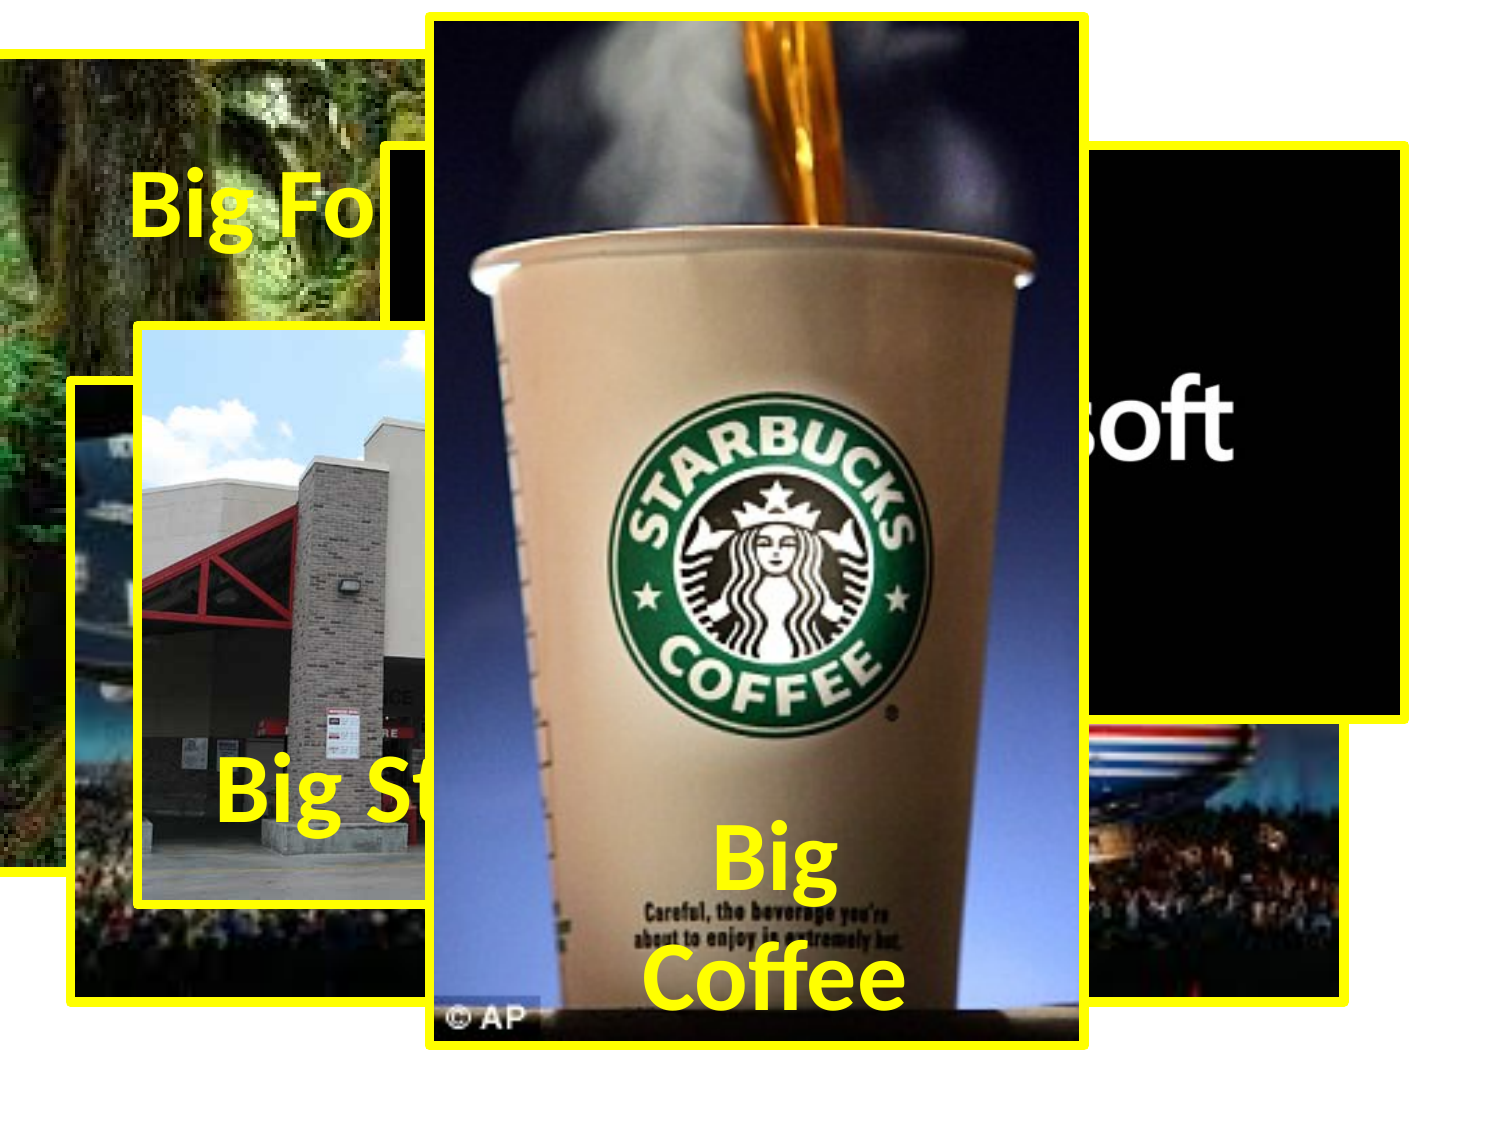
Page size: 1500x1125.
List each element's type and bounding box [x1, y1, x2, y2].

text_box [0, 21, 1401, 1042]
